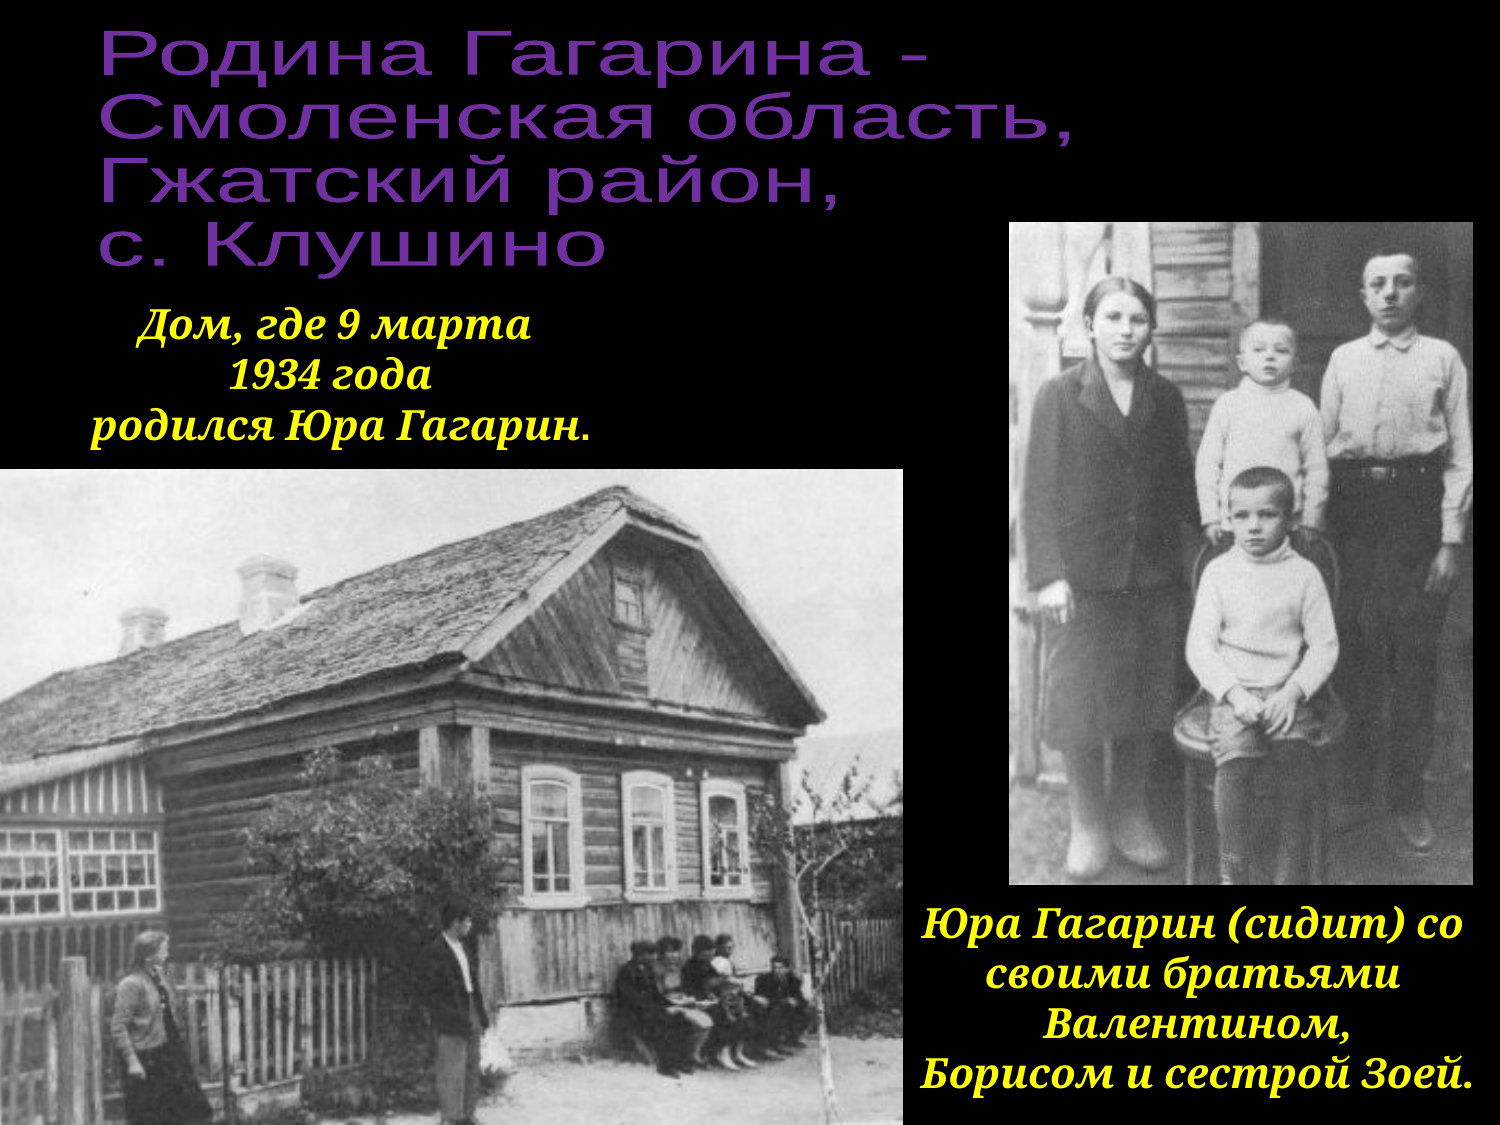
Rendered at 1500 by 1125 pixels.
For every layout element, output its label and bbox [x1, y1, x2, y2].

text_box [0, 290, 903, 1125]
text_box [885, 222, 1500, 1105]
